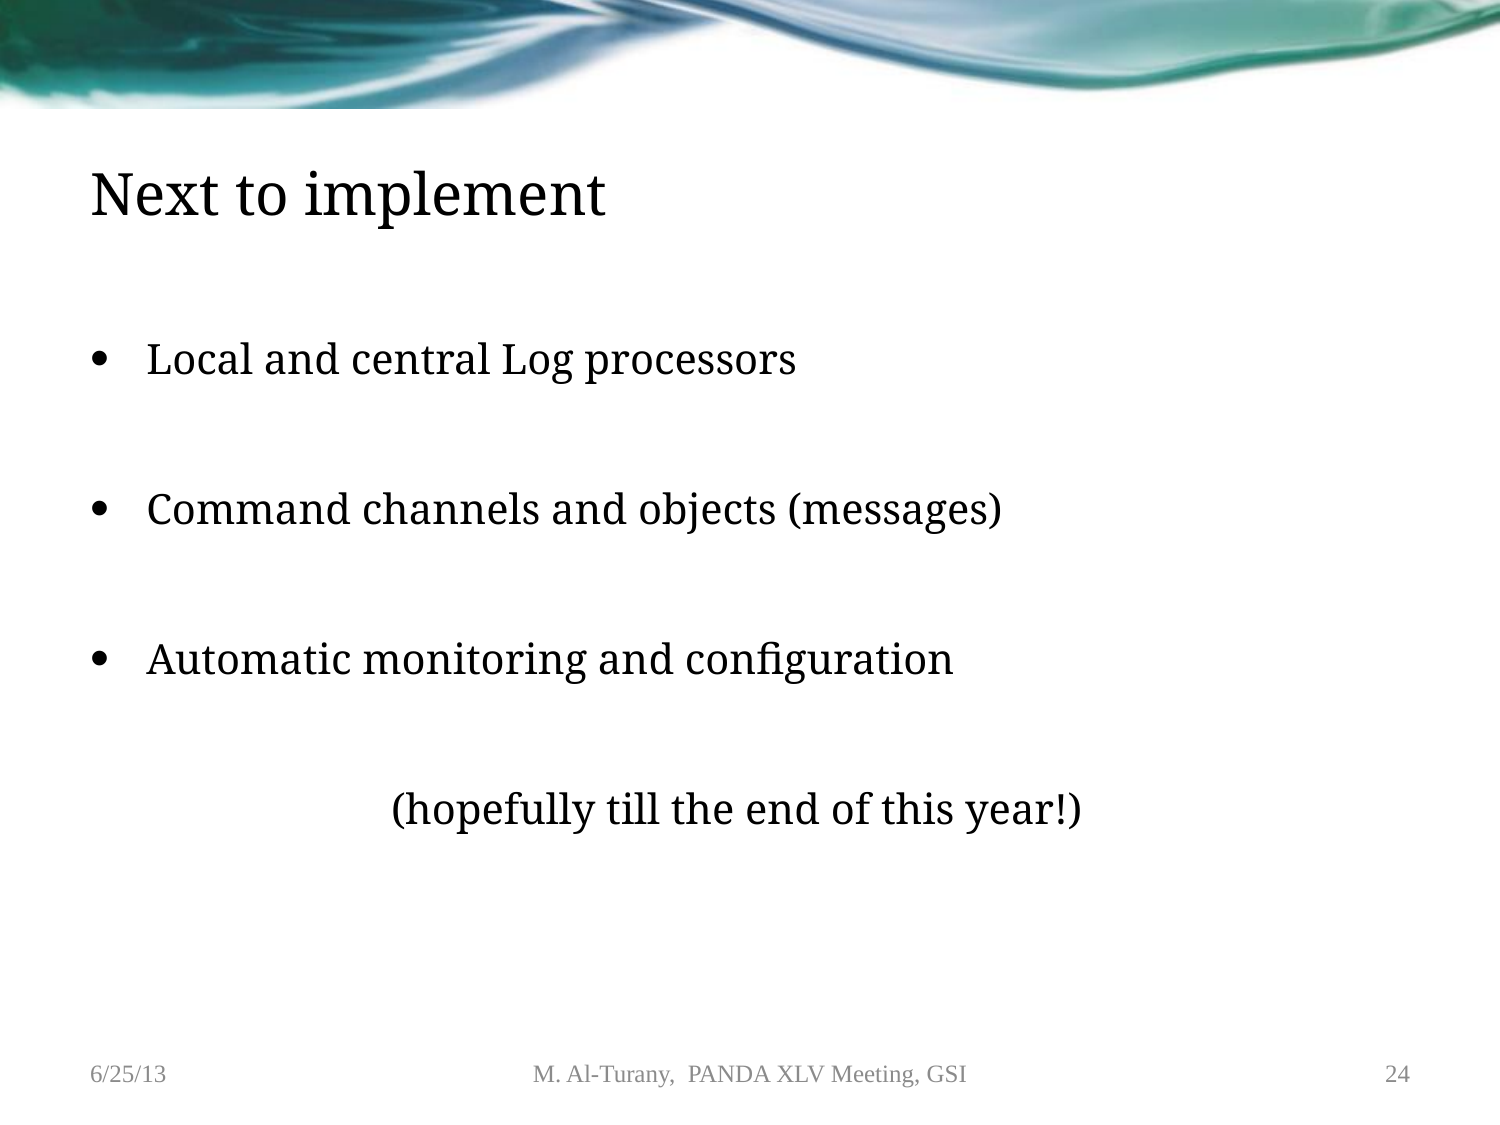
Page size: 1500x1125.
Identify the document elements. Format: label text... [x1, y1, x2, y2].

list Local and central Log processors Command channels and objects (messages) Automatic monitoring and configuration (hopefully till the end of this year!) [75, 299, 1425, 1005]
title Next to implement [75, 149, 1425, 299]
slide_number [75, 1042, 425, 1103]
slide_number 24 [1074, 1042, 1425, 1103]
footer M. Al-Turany, PANDA XLV Meeting, GSI [512, 1042, 988, 1103]
picture [0, 0, 1500, 109]
